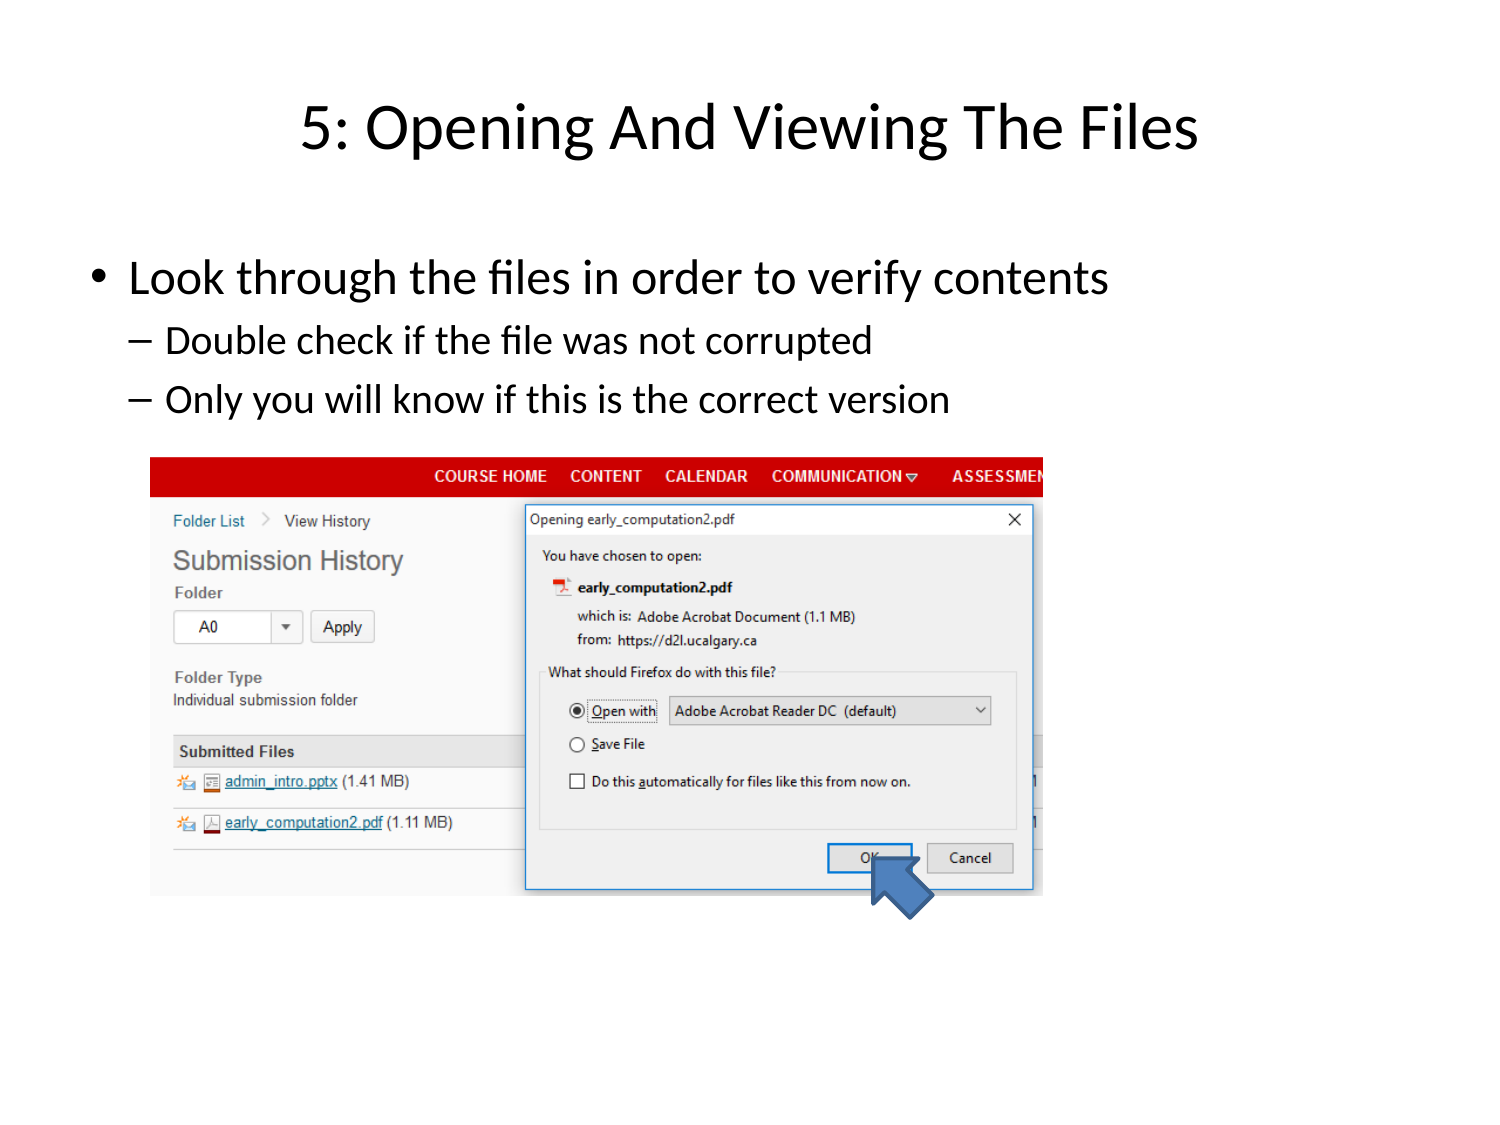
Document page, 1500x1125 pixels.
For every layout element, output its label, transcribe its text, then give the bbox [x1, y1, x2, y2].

title 5: Opening And Viewing The Files [75, 45, 1425, 200]
picture [149, 449, 1044, 896]
text_box [894, 905, 926, 920]
list Look through the files in order to verify contents Double check if the file was not corrupted Only you will know if this is the correct version [75, 237, 1425, 1063]
